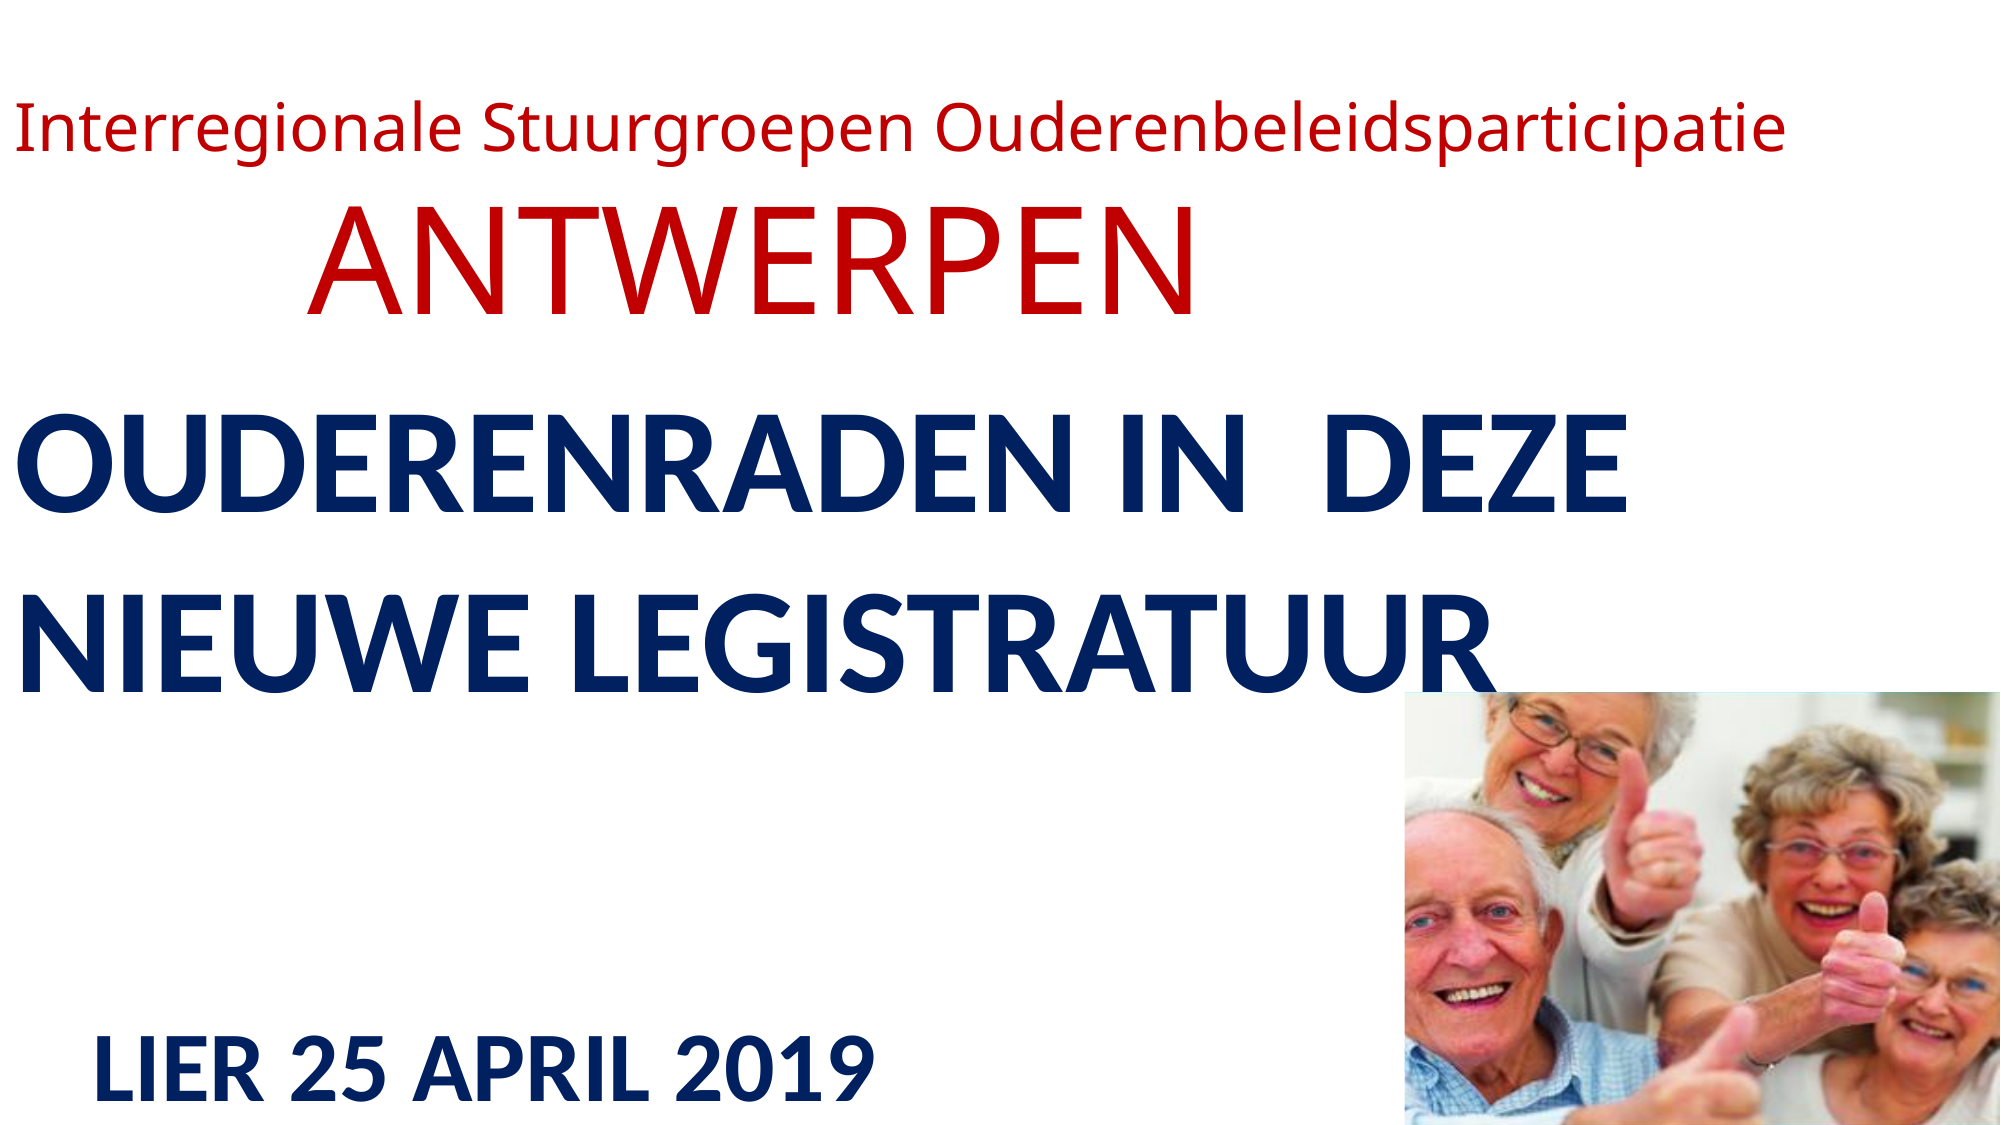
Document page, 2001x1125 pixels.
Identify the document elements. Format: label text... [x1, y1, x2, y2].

picture [1404, 692, 2000, 1125]
text_box OUDERENRADEN IN DEZE NIEUWE LEGISTRATUUR [0, 354, 2000, 730]
text_box LIER 25 APRIL 2019 [77, 993, 1064, 1125]
text_box Interregionale Stuurgroepen Ouderenbeleidsparticipatie ANTWERPEN [0, 77, 2000, 352]
